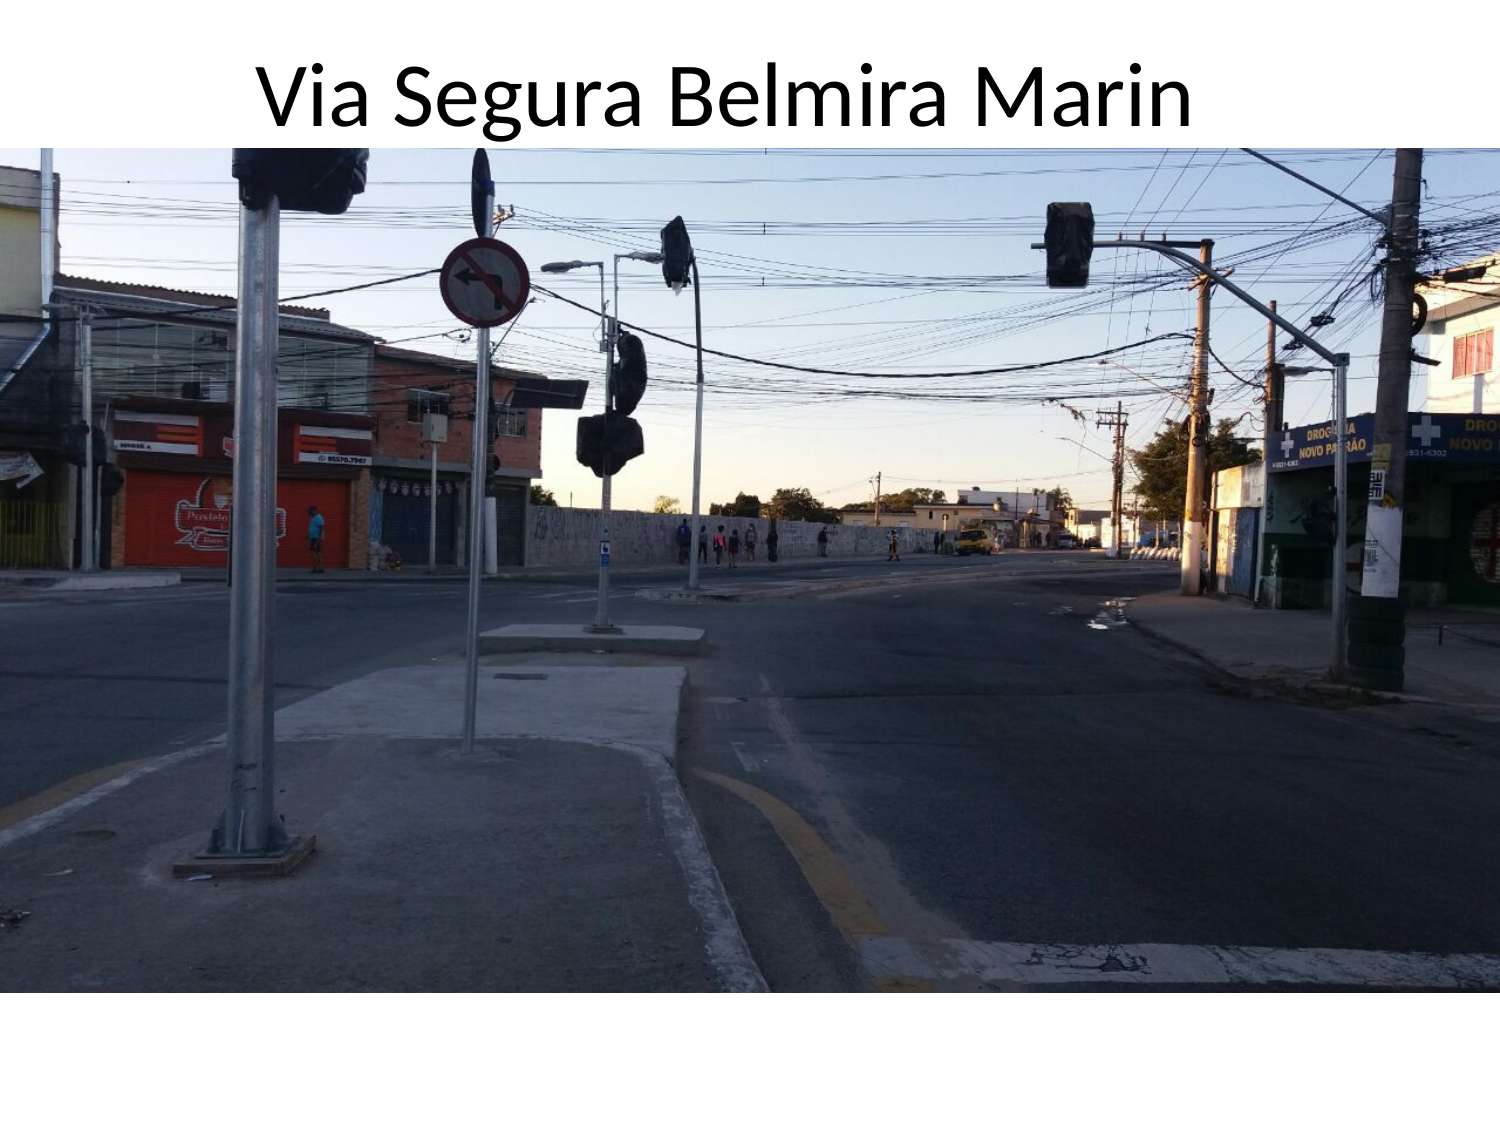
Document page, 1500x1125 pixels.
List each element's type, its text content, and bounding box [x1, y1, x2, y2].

picture [0, 148, 1500, 993]
title Via Segura Belmira Marin [88, 19, 1364, 147]
